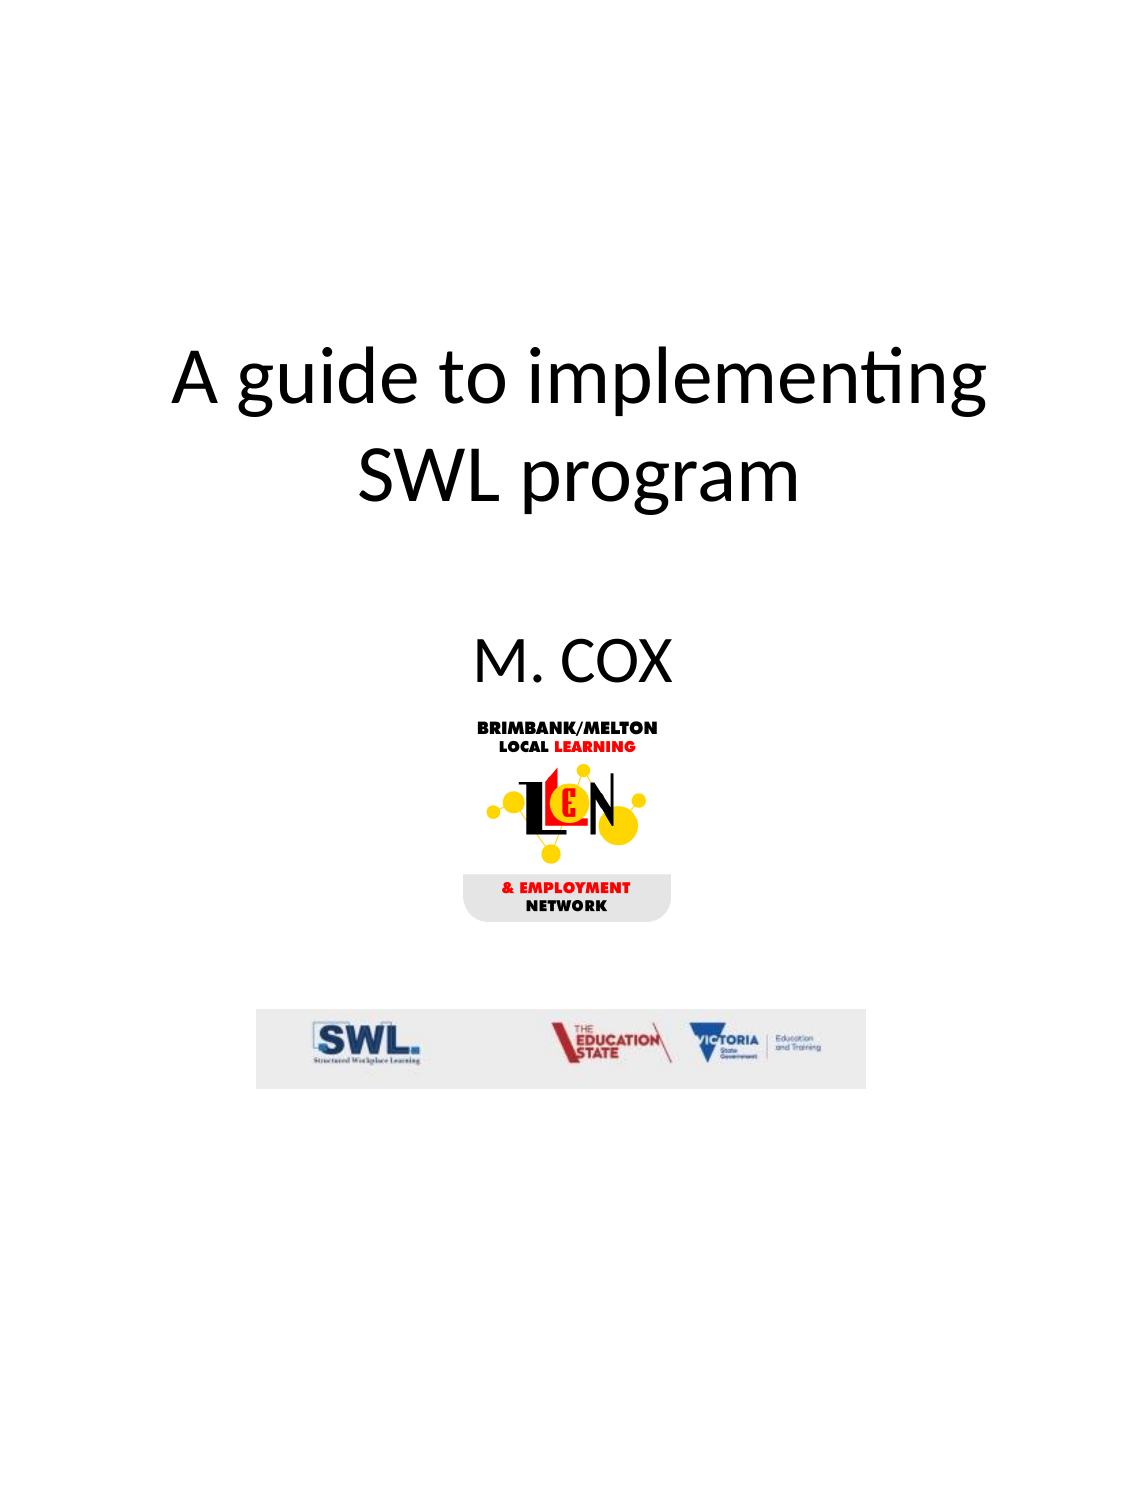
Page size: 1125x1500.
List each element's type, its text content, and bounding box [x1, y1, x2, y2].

title A guide to implementing SWL program M. COX [101, 312, 1059, 706]
picture [463, 705, 671, 922]
picture [256, 1009, 866, 1089]
